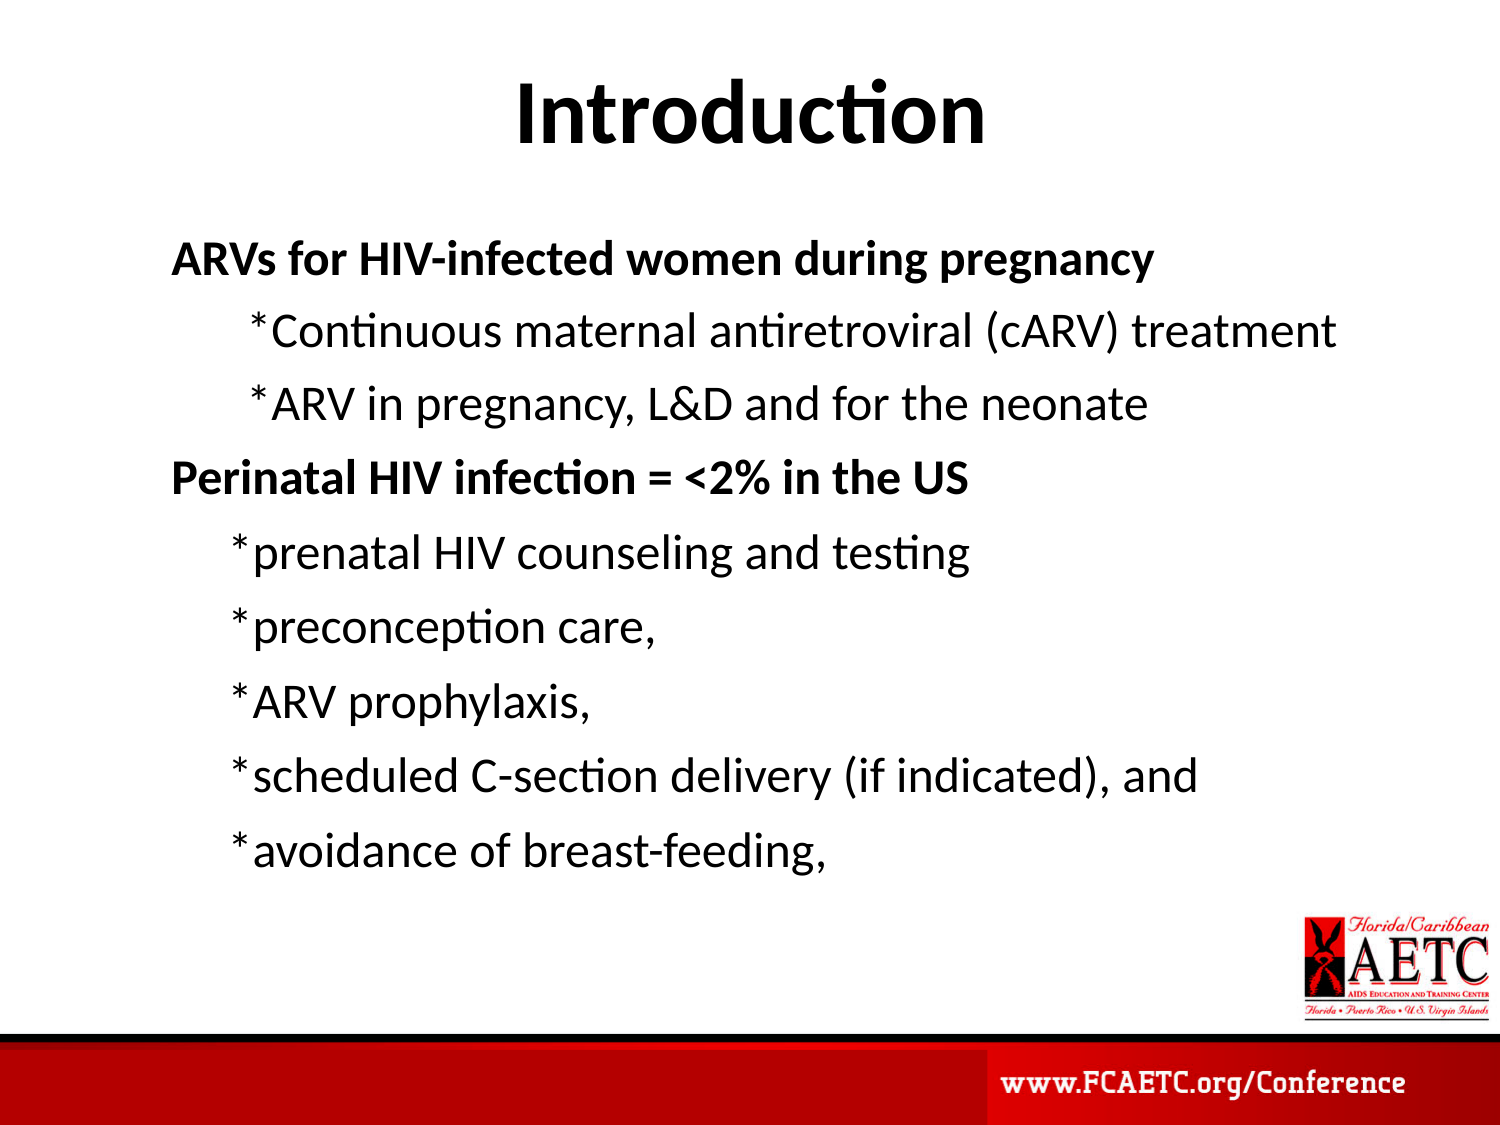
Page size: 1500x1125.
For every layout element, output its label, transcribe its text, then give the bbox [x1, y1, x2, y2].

title Introduction [143, 26, 1351, 188]
text_box [0, 1049, 988, 1125]
picture [0, 0, 1500, 1125]
list ARVs for HIV-infected women during pregnancy *Continuous maternal antiretroviral (cARV) treatment *ARV in pregnancy, L&D and for the neonate Perinatal HIV infection = <2% in the US *prenatal HIV counseling and testing *preconception care, *ARV prophylaxis, *scheduled C-section delivery (if indicated), and *avoidance of breast-feeding, [150, 224, 1404, 878]
